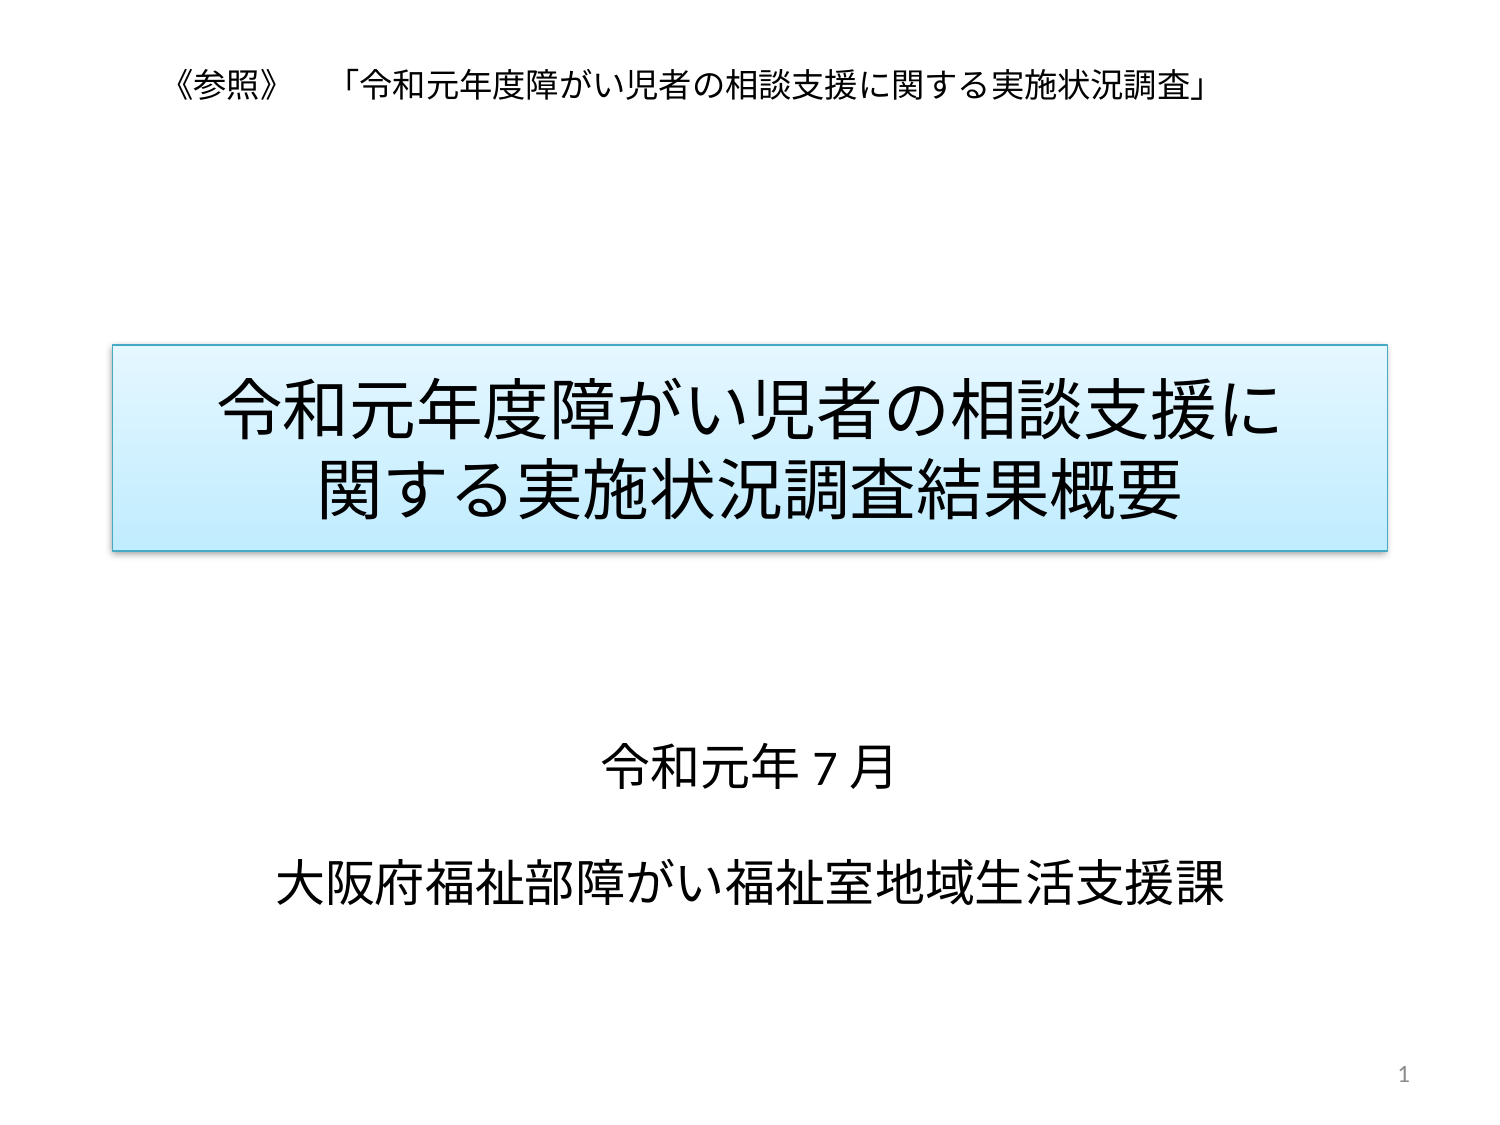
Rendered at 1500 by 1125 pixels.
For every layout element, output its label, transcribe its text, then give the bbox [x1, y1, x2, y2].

slide_number 1 [1074, 1042, 1425, 1103]
subtitle 令和元年7月 大阪府福祉部障がい福祉室地域生活支援課 [225, 727, 1275, 1055]
title 令和元年度障がい児者の相談支援に 関する実施状況調査結果概要 [112, 344, 1388, 552]
text_box 《参照》 「令和元年度障がい児者の相談支援に関する実施状況調査」 [110, 52, 1343, 116]
